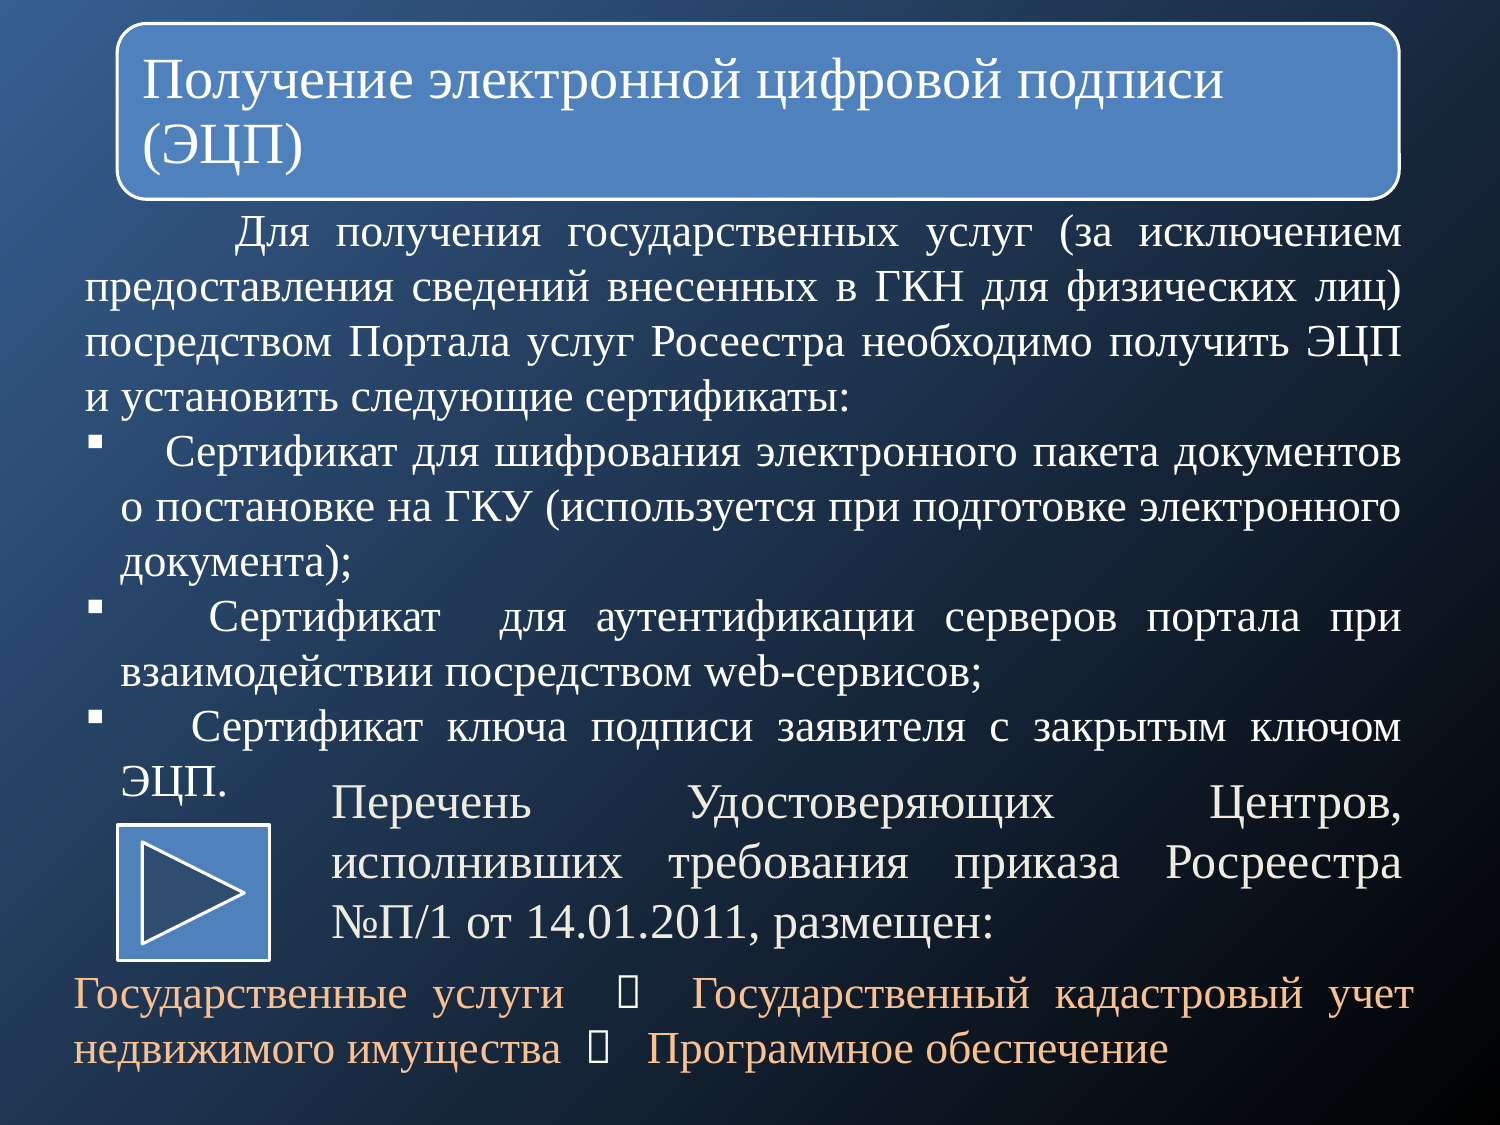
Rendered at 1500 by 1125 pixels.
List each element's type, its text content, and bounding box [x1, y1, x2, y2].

text_box Государственные услуги  Государственный кадастровый учет недвижимого имущества  Программное обеспечение [58, 955, 1430, 1123]
text_box [269, 257, 1456, 411]
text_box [116, 22, 1400, 200]
text_box [116, 823, 271, 962]
text_box Для получения государственных услуг (за исключением предоставления сведений внесенных в ГКН для физических лиц) посредством Портала услуг Росеестра необходимо получить ЭЦП и установить следующие сертификаты: Сертификат для шифрования электронного пакета документов о постановке на ГКУ (используется при подготовке электронного документа); Сертификат для аутентификации серверов портала при взаимодействии посредством web-сервисов; Сертификат ключа подписи заявителя с закрытым ключом ЭЦП. [70, 421, 1418, 645]
text_box Перечень Удостоверяющих Центров, исполнивших требования приказа Росреестра №П/1 от 14.01.2011, размещен: [316, 761, 1418, 957]
